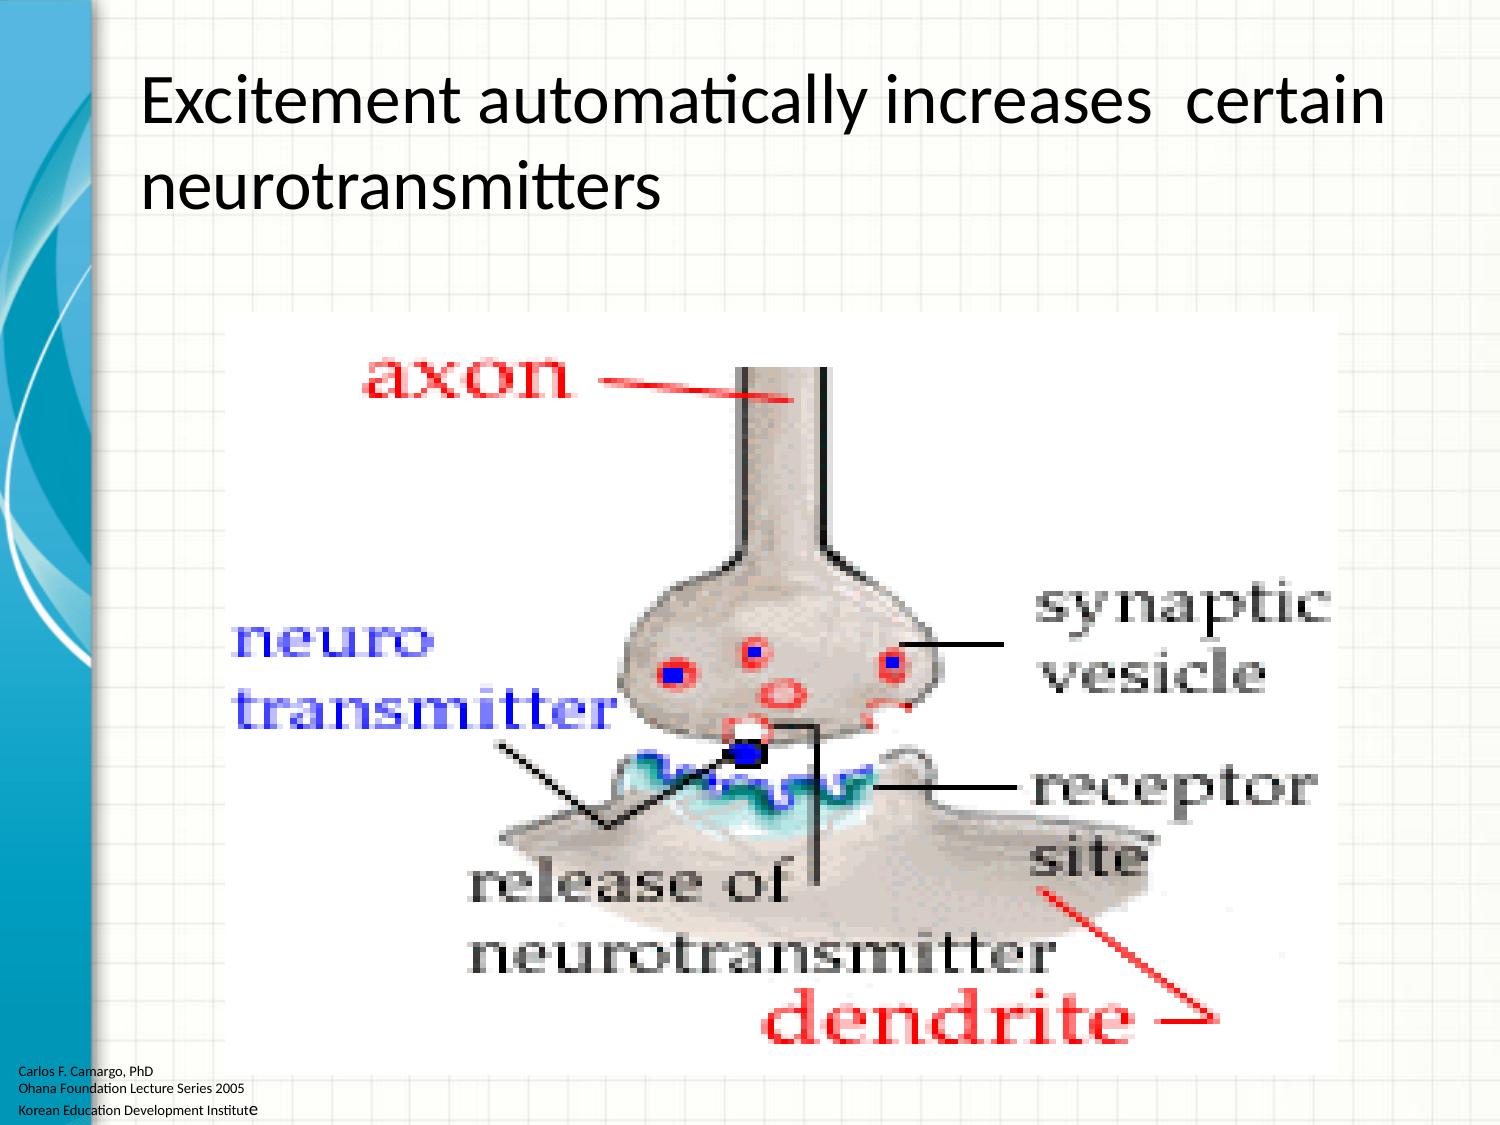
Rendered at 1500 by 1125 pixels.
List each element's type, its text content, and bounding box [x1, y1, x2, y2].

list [224, 312, 1338, 1076]
title Excitement automatically increases certain neurotransmitters [125, 44, 1450, 232]
picture [0, 0, 1500, 1125]
text_box Carlos F. Camargo, PhD Ohana Foundation Lecture Series 2005 Korean Education Development Institute [3, 1054, 394, 1125]
